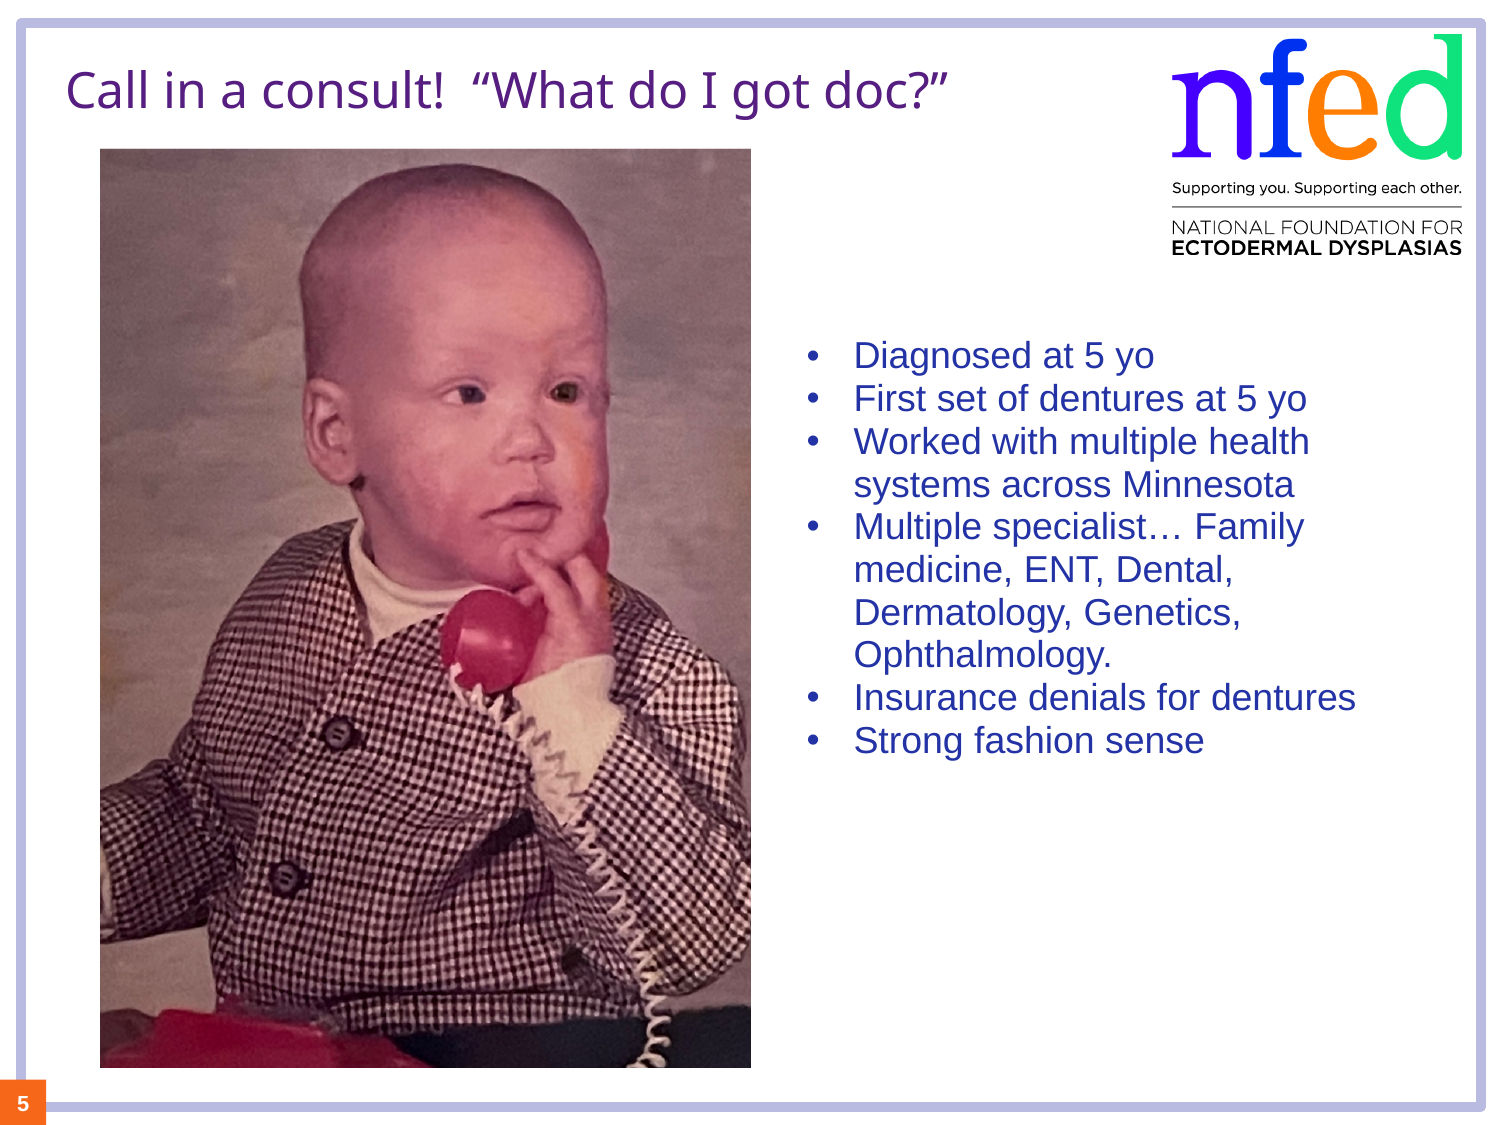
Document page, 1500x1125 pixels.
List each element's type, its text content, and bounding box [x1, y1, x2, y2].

text_box Diagnosed at 5 yo First set of dentures at 5 yo Worked with multiple health systems across Minnesota Multiple specialist… Family medicine, ENT, Dental, Dermatology, Genetics, Ophthalmology. Insurance denials for dentures Strong fashion sense [889, 327, 1430, 770]
title Call in a consult! “What do I got doc?” [65, 63, 1138, 120]
picture [1172, 34, 1462, 255]
picture [0, 150, 885, 1068]
